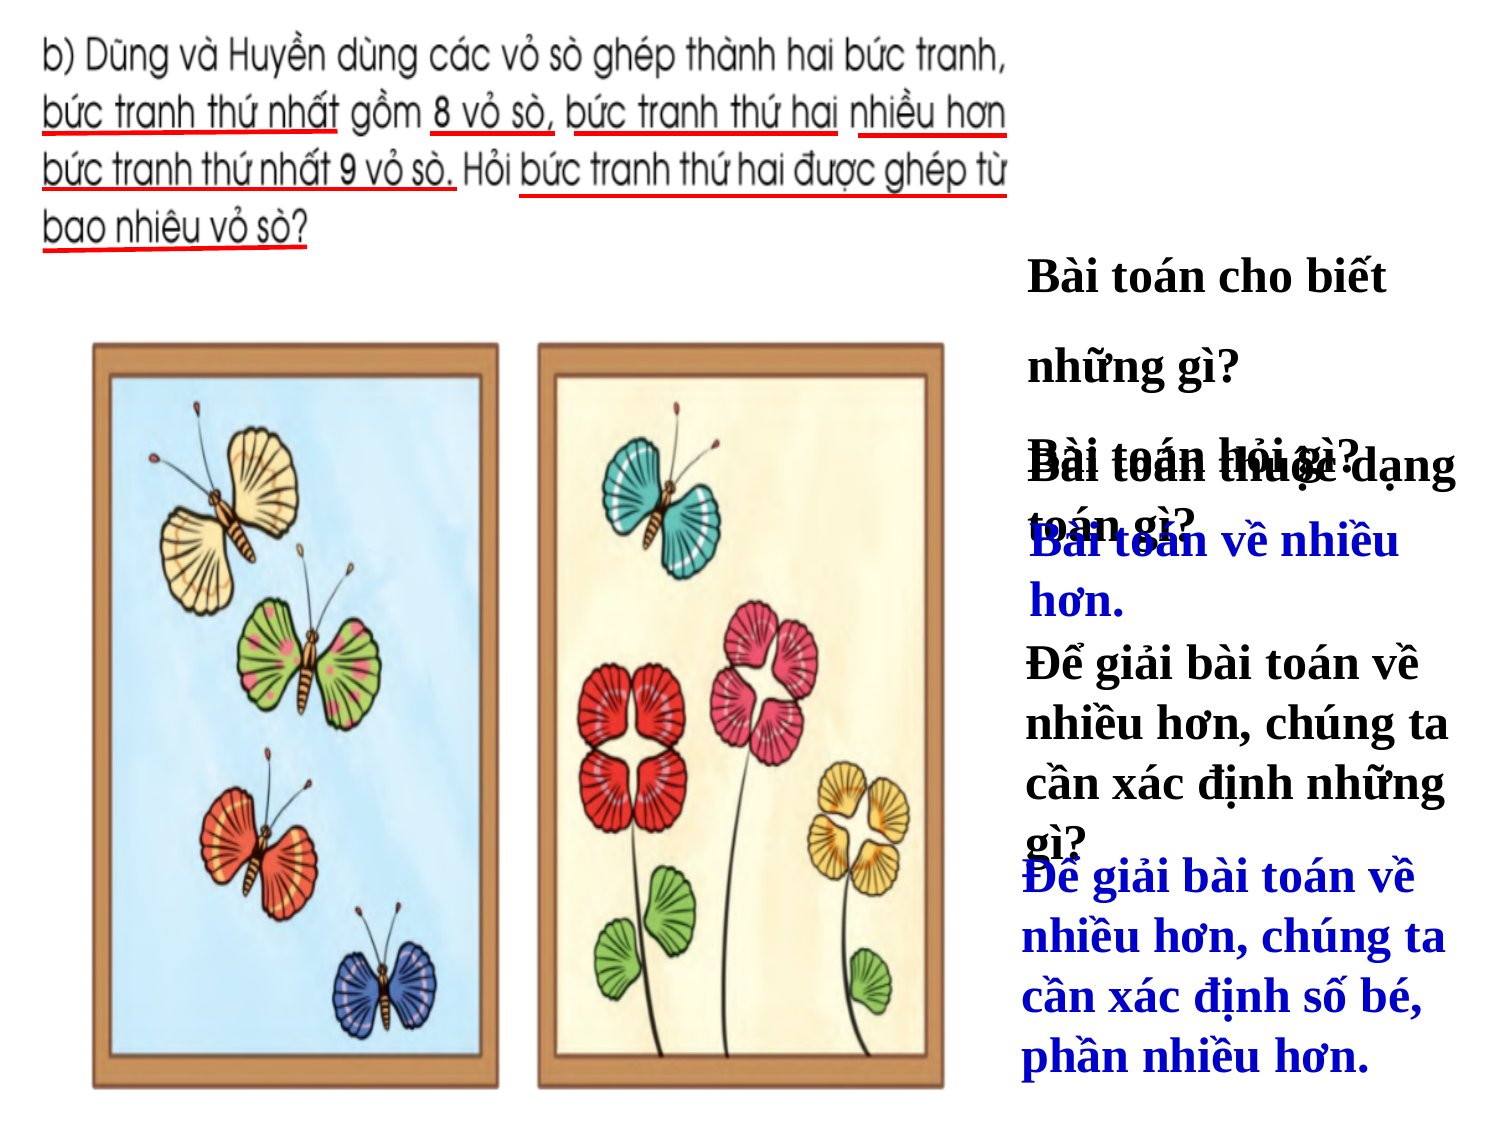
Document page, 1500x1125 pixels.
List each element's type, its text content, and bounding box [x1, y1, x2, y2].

text_box Bài toán cho biết những gì? Bài toán hỏi gì? [1023, 205, 1485, 491]
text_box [42, 246, 308, 252]
text_box Bài toán về nhiều hơn. [1023, 499, 1487, 622]
text_box Để giải bài toán về nhiều hơn, chúng ta cần xác định số bé, phần nhiều hơn. [1023, 835, 1500, 1090]
text_box Bài toán thuộc dạng toán gì? [1023, 423, 1500, 559]
text_box Để giải bài toán về nhiều hơn, chúng ta cần xác định những gì? [1023, 622, 1500, 835]
picture [21, 0, 1018, 1120]
